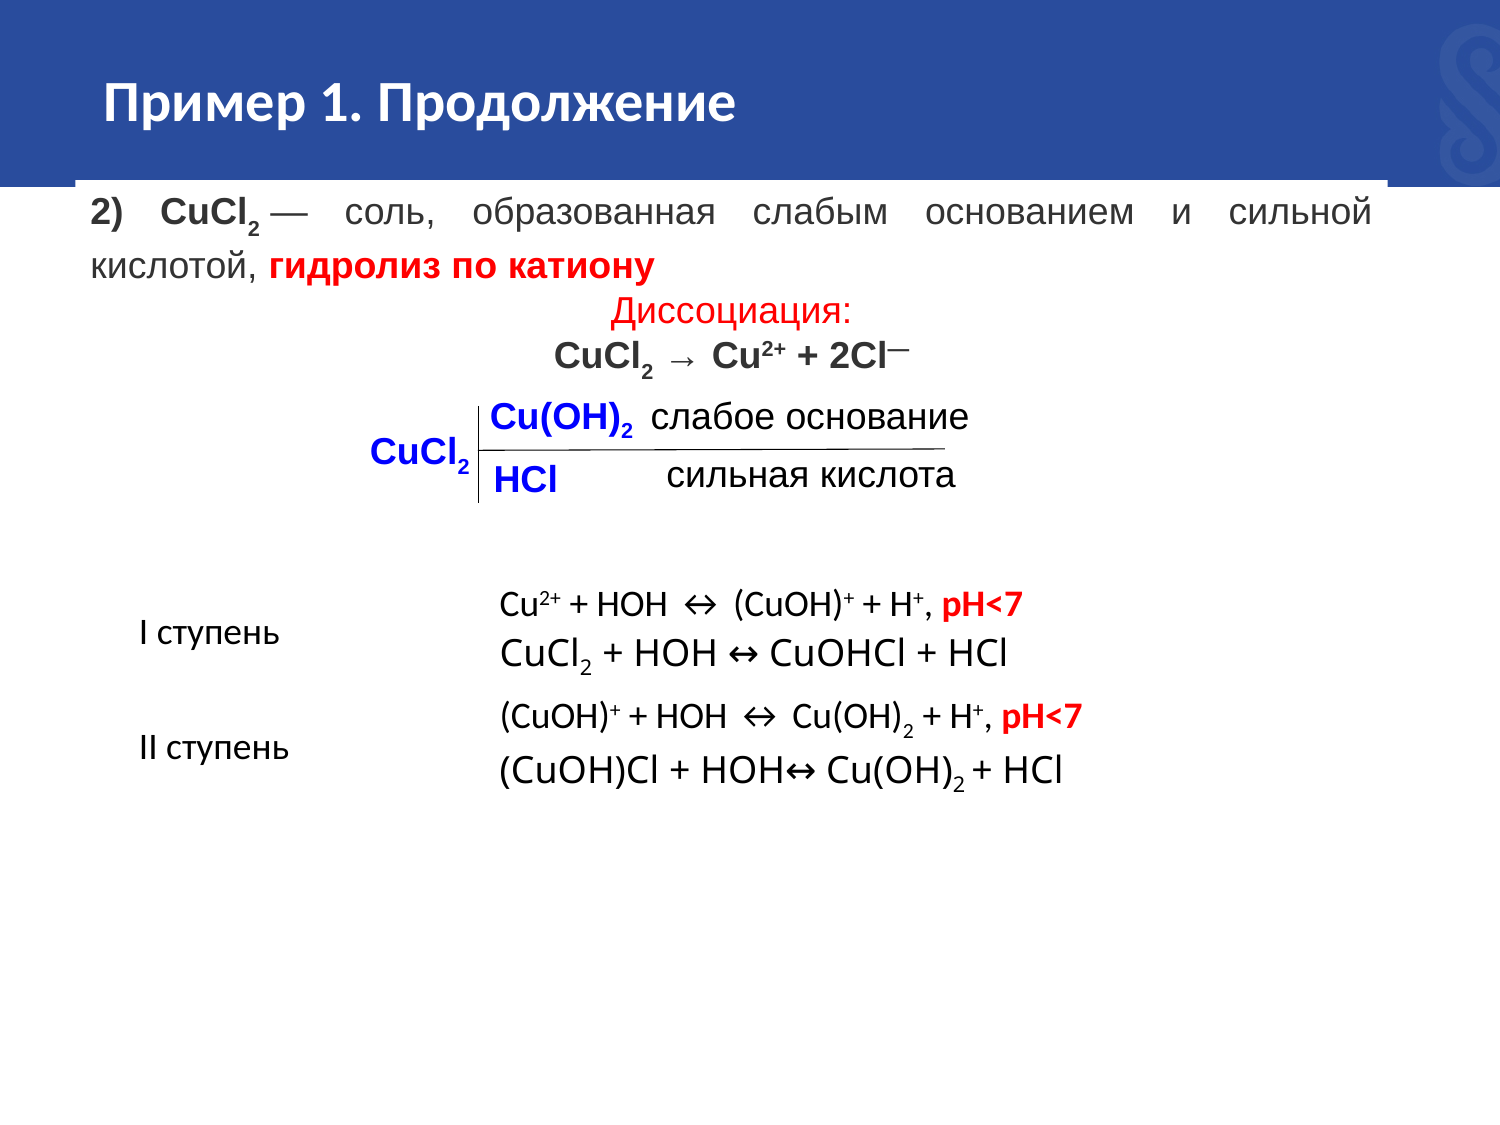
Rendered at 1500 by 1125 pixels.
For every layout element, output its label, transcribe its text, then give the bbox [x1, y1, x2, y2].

text_box HСl [478, 451, 573, 508]
text_box слабое основание [593, 384, 985, 445]
table_header I ступень [124, 579, 485, 691]
table_header Cu2+ + HOH ↔ (CuOH)+ + H+, pH<7 CuCl2 + HOH ↔ CuOHCl + HCl [485, 579, 1424, 691]
text_box Cu(OH)2 [475, 384, 649, 451]
picture [0, 0, 1500, 1125]
text_box 2) CuCl2 — соль, образованная слабым основанием и сильной кислотой, гидролиз по катиону Диссоциация: CuCl2 → Cu2+ + 2Cl— [75, 180, 1388, 392]
text_box сильная кислота [651, 442, 982, 503]
text_box Пример 1. Продолжение [88, 55, 752, 141]
table_cell (CuOH)+ + HOH ↔ Cu(OH)2 + H+, pH<7 (CuOH)Cl + HOH↔ Cu(OH)2 + HCl [485, 691, 1424, 808]
table_cell II ступень [124, 691, 485, 808]
text_box CuCl2 [355, 420, 478, 486]
